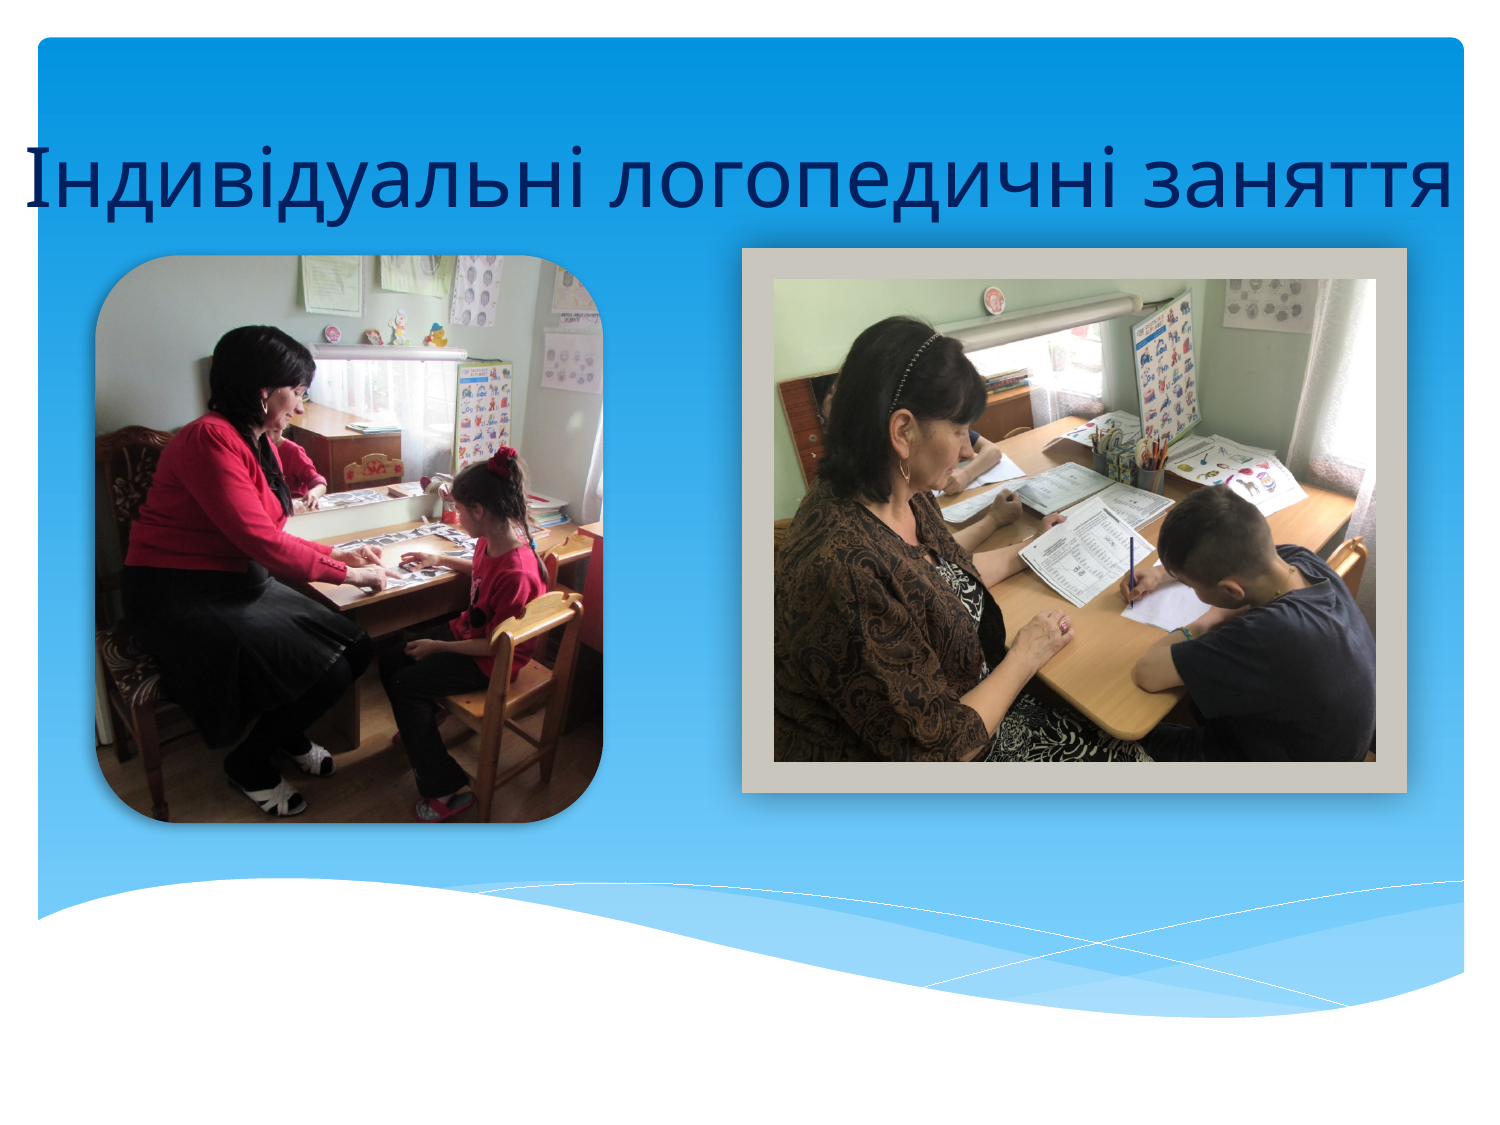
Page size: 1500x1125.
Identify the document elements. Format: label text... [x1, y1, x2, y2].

picture [94, 255, 604, 824]
title Індивідуальні логопедичні заняття [0, 30, 1483, 232]
picture [773, 278, 1377, 763]
